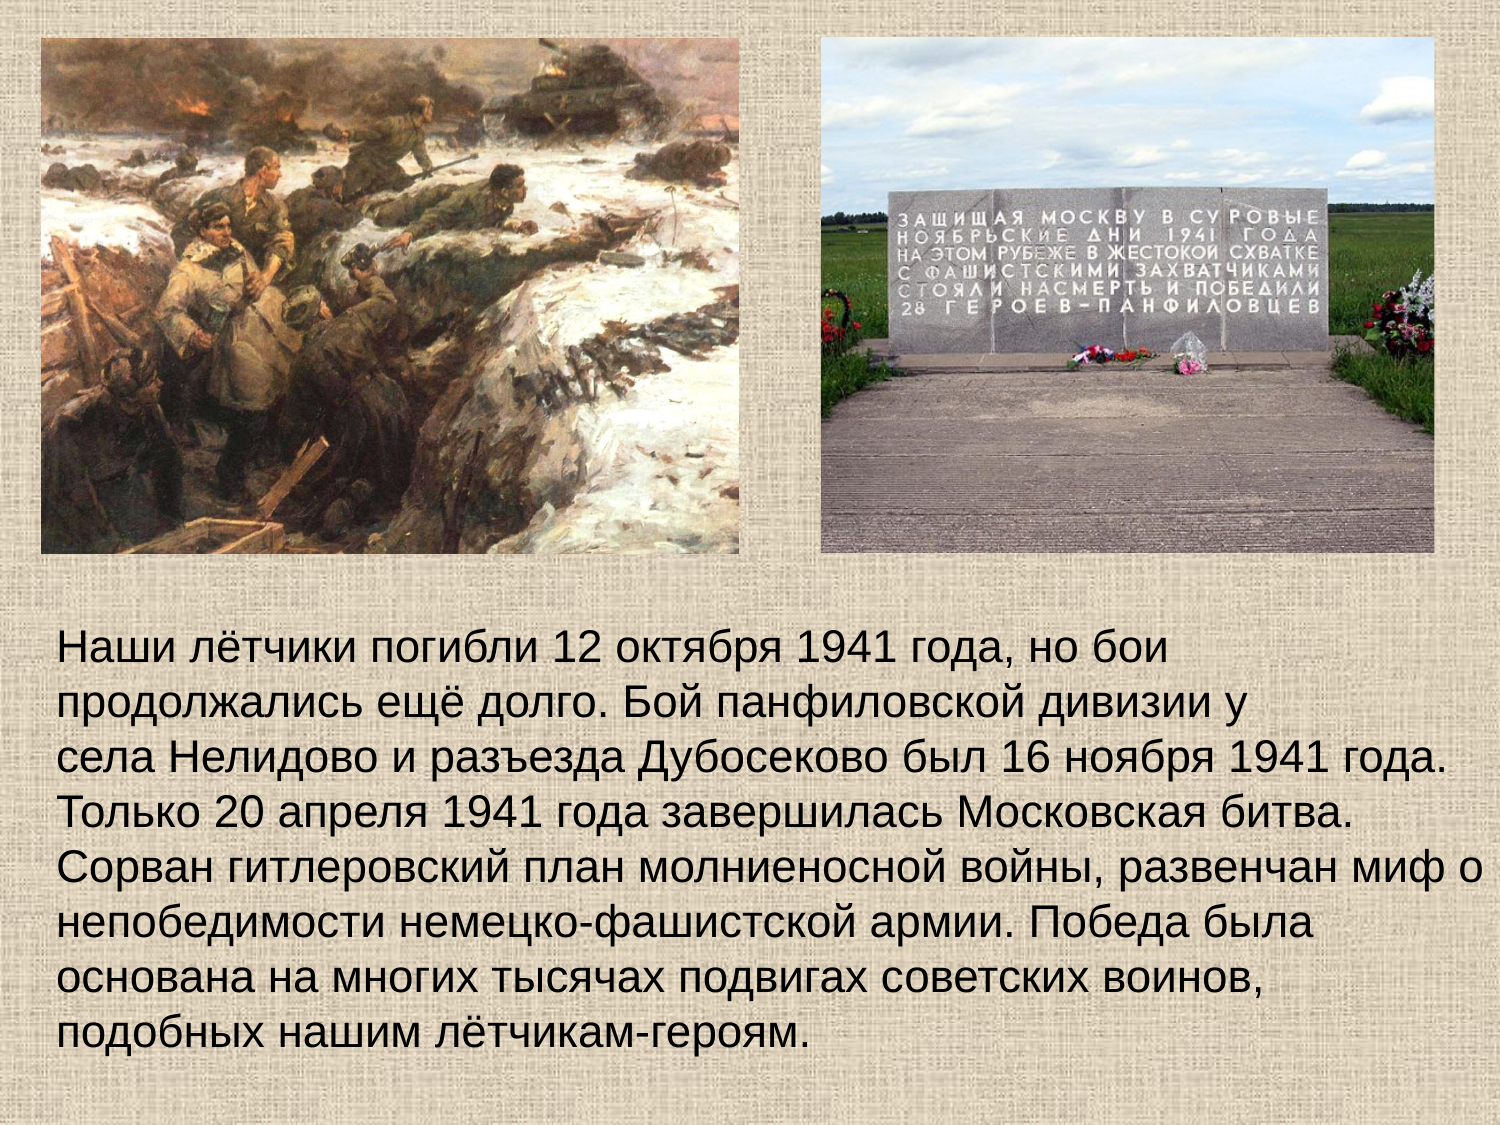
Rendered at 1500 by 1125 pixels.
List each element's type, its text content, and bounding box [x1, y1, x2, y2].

text_box Наши лётчики погибли 12 октября 1941 года, но бои продолжались ещё долго. Бой панфиловской дивизии у села Нелидово и разъезда Дубосеково был 16 ноября 1941 года. Только 20 апреля 1941 года завершилась Московская битва. Сорван гитлеровский план молниеносной войны, развенчан миф о непобедимости немецко-фашистской армии. Победа была основана на многих тысячах подвигах советских воинов, подобных нашим лётчикам-героям. [41, 609, 1500, 1065]
picture [0, 0, 1500, 1125]
